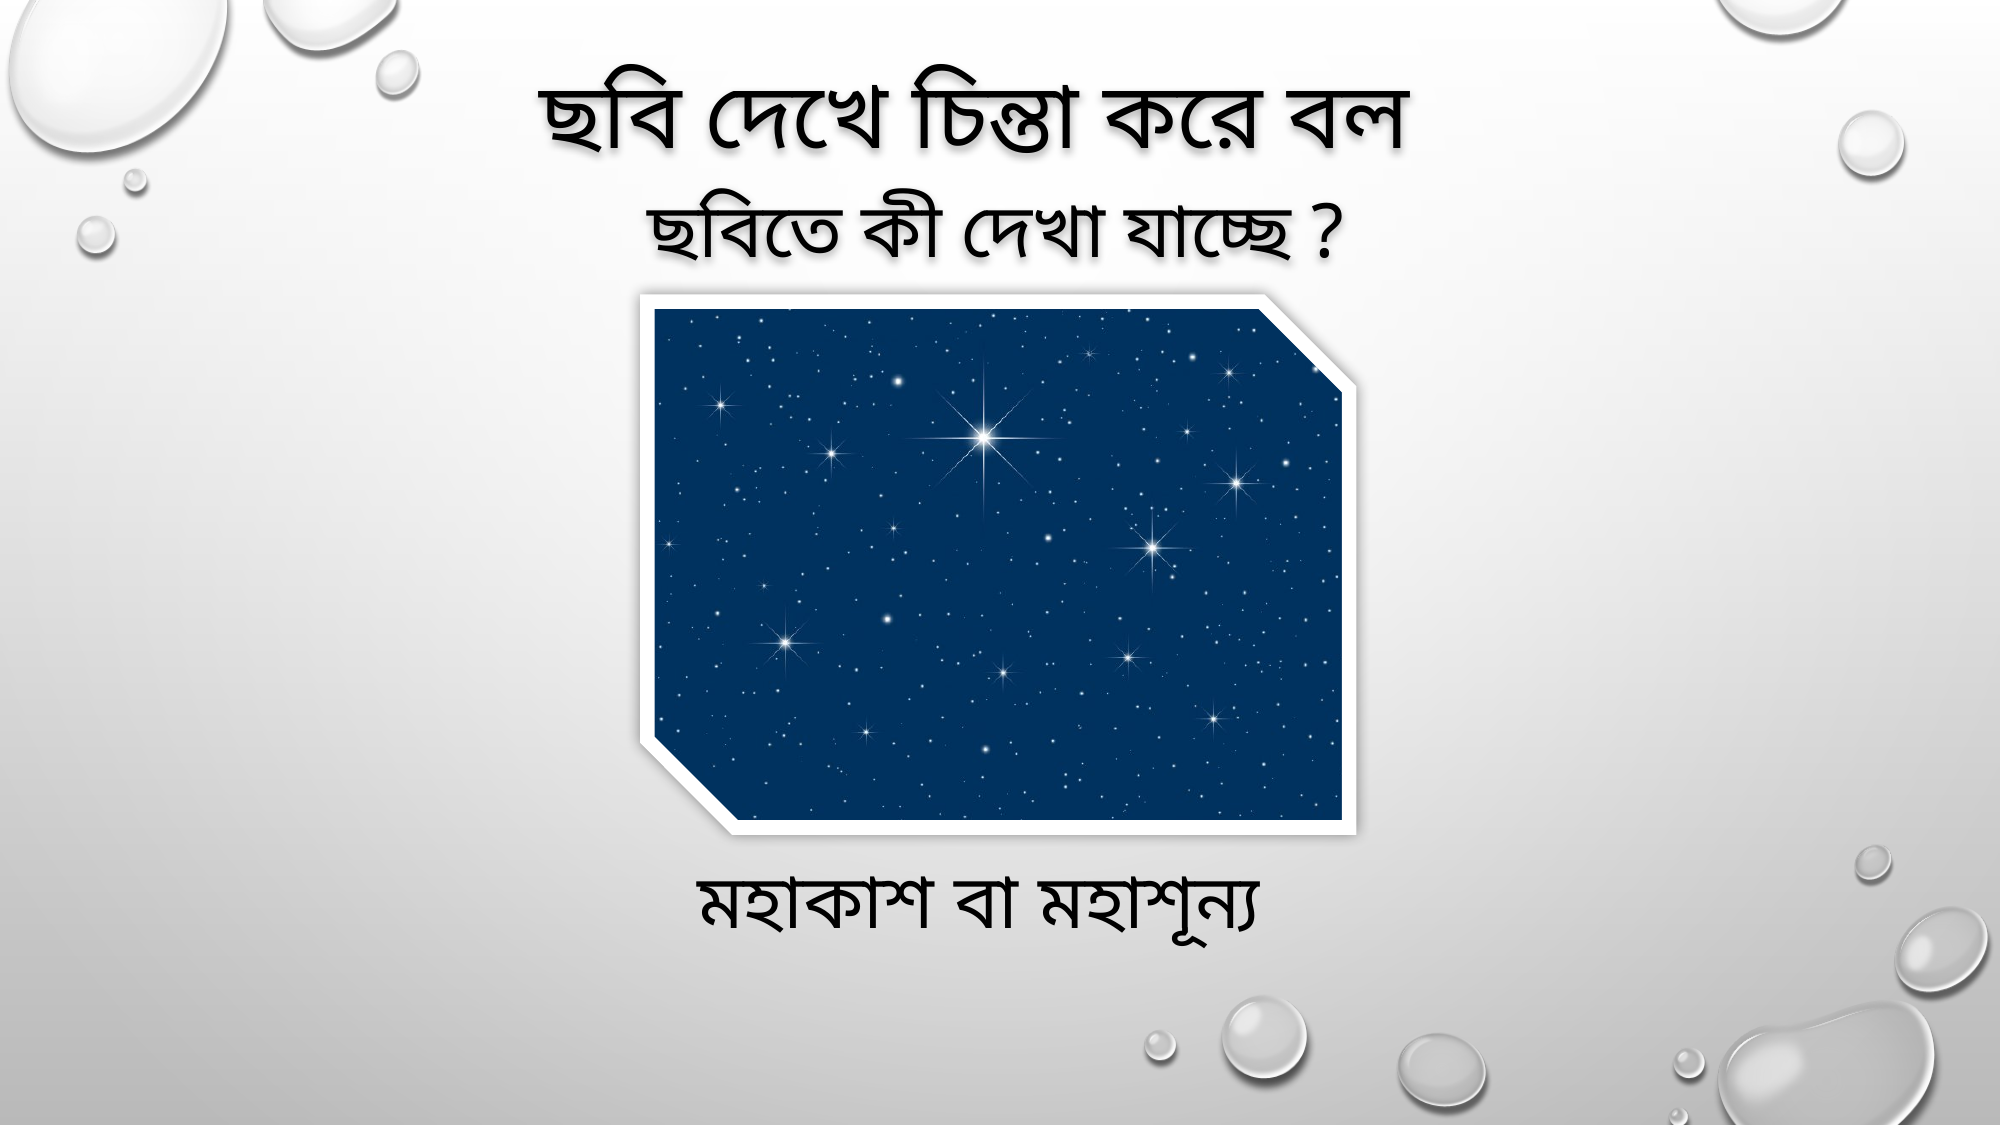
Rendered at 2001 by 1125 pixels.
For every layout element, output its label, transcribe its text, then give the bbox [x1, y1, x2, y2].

text_box মহাকাশ বা মহাশূন্য [460, 846, 1536, 952]
picture [0, 0, 2000, 1125]
text_box ছবি দেখে চিন্তা করে বল [87, 49, 1909, 174]
text_box ছবিতে কী দেখা যাচ্ছে ? [143, 175, 1868, 281]
